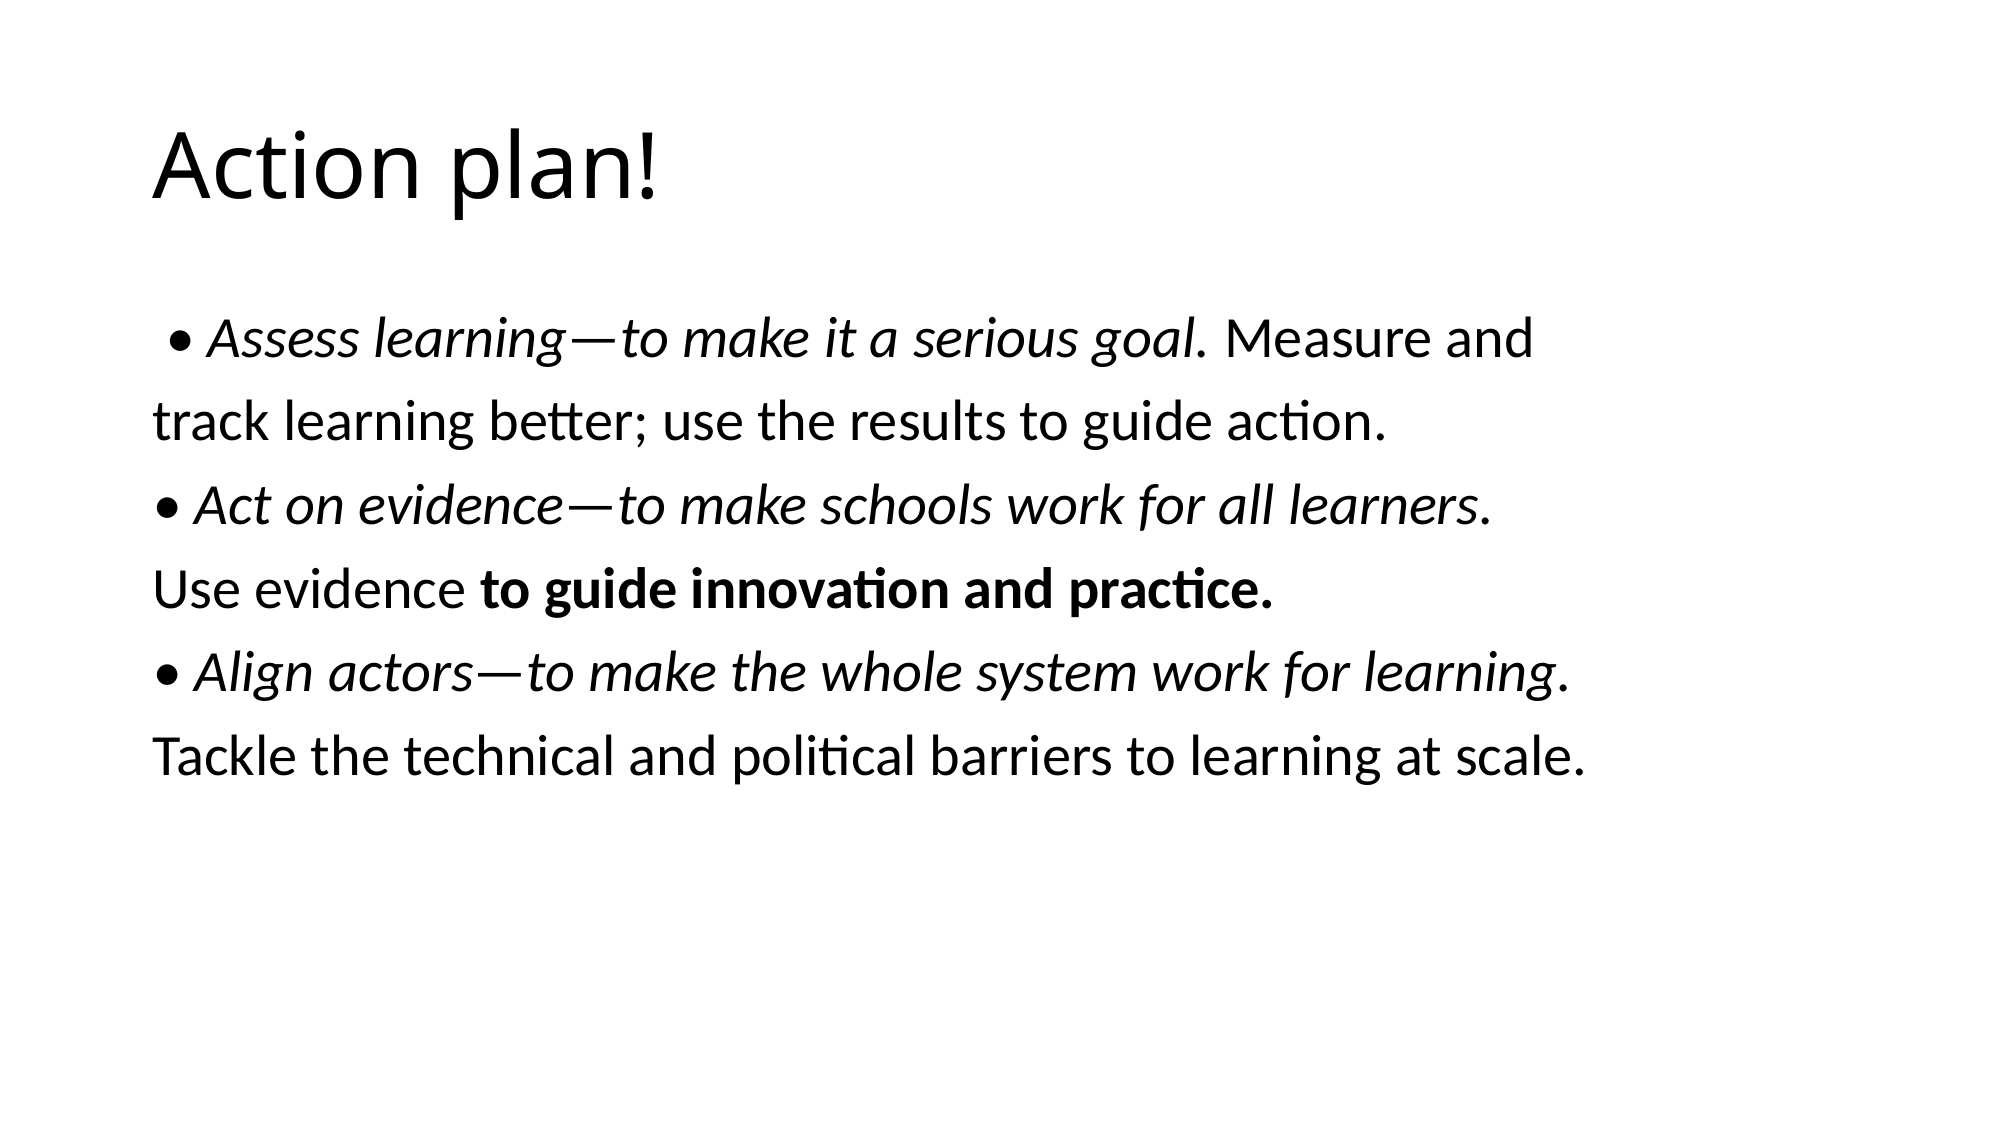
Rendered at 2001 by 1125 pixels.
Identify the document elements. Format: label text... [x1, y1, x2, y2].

list • Assess learning—to make it a serious goal. Measure and track learning better; use the results to guide action. • Act on evidence—to make schools work for all learners. Use evidence to guide innovation and practice. • Align actors—to make the whole system work for learning. Tackle the technical and political barriers to learning at scale. [137, 299, 1863, 1014]
title Action plan! [137, 59, 1863, 278]
